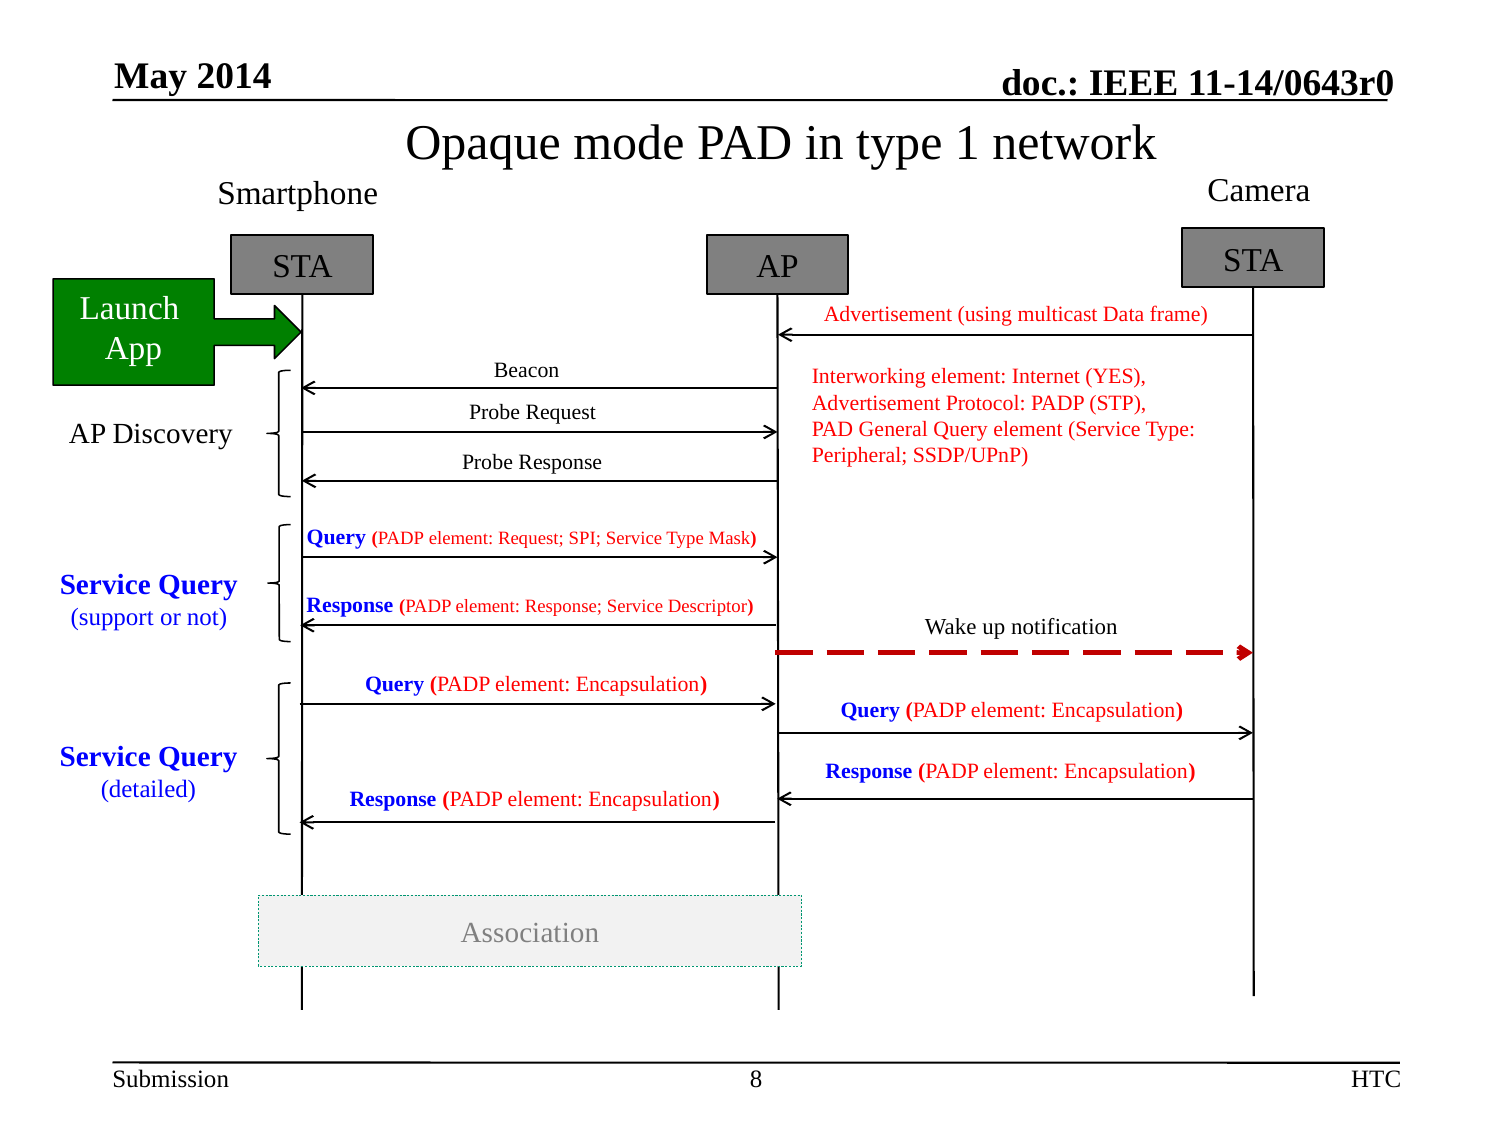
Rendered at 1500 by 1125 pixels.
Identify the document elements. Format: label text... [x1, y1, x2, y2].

text_box STA [1182, 228, 1325, 288]
text_box Association [256, 893, 296, 968]
text_box Service Query (support or not) [42, 557, 256, 638]
text_box Advertisement (using multicast Data frame) [791, 291, 1241, 333]
text_box Query (PADP element: Request; SPI; Service Type Mask) [308, 515, 772, 556]
text_box Query (PADP element: Encapsulation) [784, 688, 1247, 729]
text_box Smartphone [202, 164, 450, 219]
footer HTC [878, 1061, 1402, 1093]
text_box [267, 523, 291, 643]
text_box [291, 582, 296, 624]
text_box Probe Request [325, 397, 740, 431]
text_box Association [784, 893, 804, 968]
text_box Service Query (detailed) [42, 730, 255, 810]
text_box Wake up notification [860, 604, 1183, 647]
text_box [266, 682, 291, 835]
text_box Probe Response [308, 440, 757, 479]
text_box Response (PADP element: Encapsulation) [312, 776, 762, 818]
text_box Association [308, 893, 772, 968]
text_box AP Discovery [54, 406, 255, 457]
slide_number 8 [712, 1061, 800, 1123]
text_box Response (PADP element: Response; Service Descriptor) [308, 582, 772, 624]
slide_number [113, 51, 422, 97]
text_box Camera [1146, 160, 1371, 216]
text_box Opaque mode PAD in type 1 network [390, 101, 1172, 177]
text_box Launch App [53, 278, 296, 386]
text_box Query (PADP element: Encapsulation) [332, 662, 746, 702]
text_box STA [231, 234, 374, 294]
text_box Beacon [308, 348, 752, 387]
text_box Interworking element: Internet (YES), Advertisement Protocol: PADP (STP), PAD General Query element (Service Type: Peripheral; SSDP/UPnP) [797, 354, 1238, 475]
text_box AP [706, 234, 849, 294]
text_box Response (PADP element: Encapsulation) [784, 749, 1247, 791]
text_box [266, 369, 291, 498]
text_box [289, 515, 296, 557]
